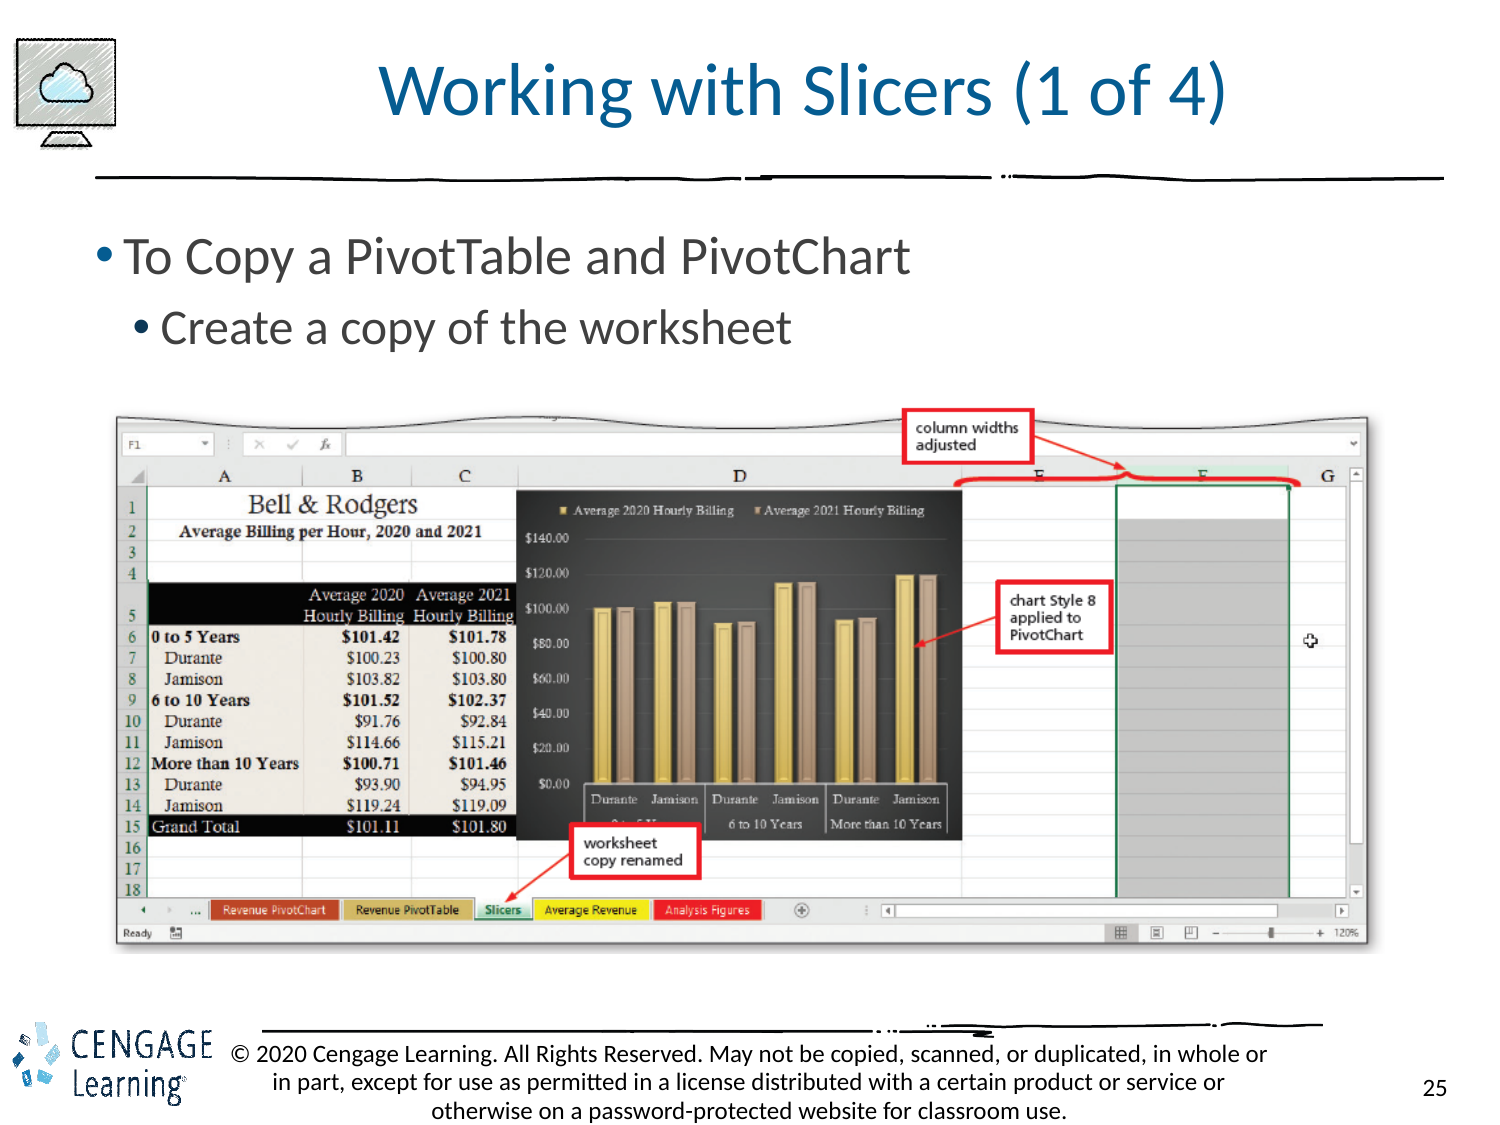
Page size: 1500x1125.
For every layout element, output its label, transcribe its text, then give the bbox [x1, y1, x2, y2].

picture [13, 36, 117, 151]
picture [262, 1022, 1323, 1038]
list To Copy a PivotTable and PivotChart Create a copy of the worksheet [95, 224, 1400, 375]
picture [12, 1022, 212, 1106]
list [106, 395, 1385, 954]
title Working with Slicers (1 of 4) [124, 22, 1484, 163]
picture [95, 174, 1444, 182]
